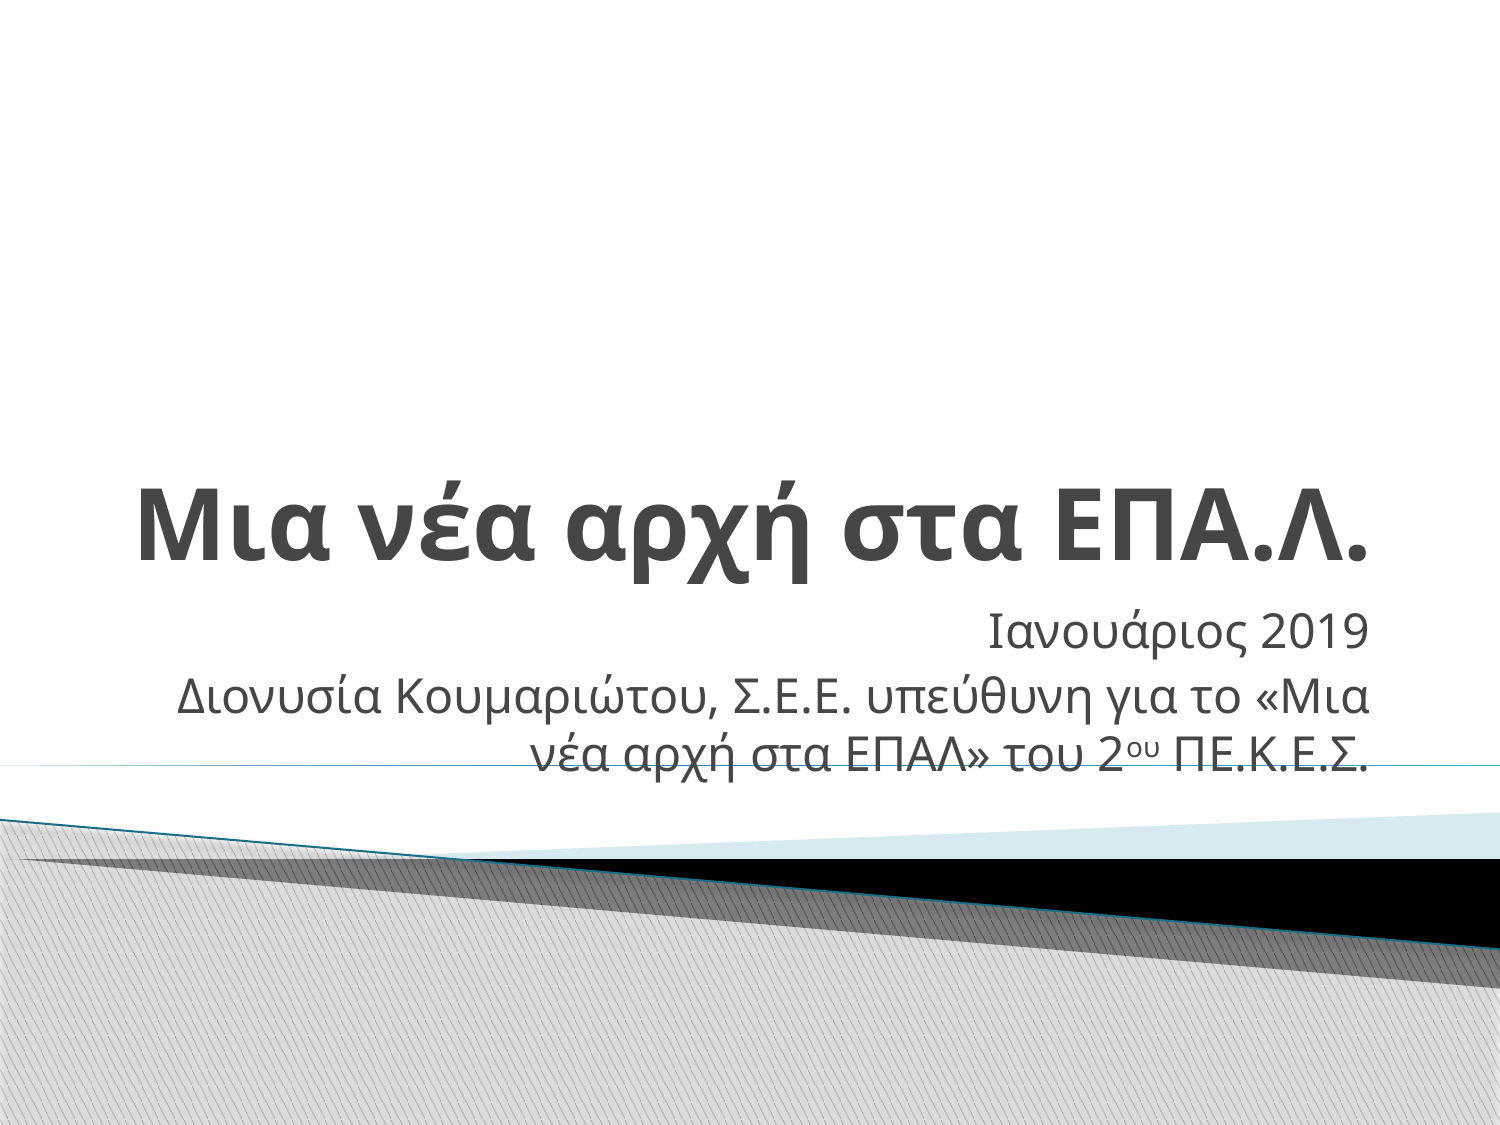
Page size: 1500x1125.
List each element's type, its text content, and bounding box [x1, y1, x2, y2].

picture [5, 859, 1500, 989]
title Μια νέα αρχή στα ΕΠΑ.Λ. [112, 287, 1388, 588]
subtitle Ιανουάριος 2019 Διονυσία Κουμαριώτου, Σ.Ε.Ε. υπεύθυνη για το «Μια νέα αρχή στα ΕΠΑΛ» του 2ου ΠΕ.Κ.Ε.Σ. [112, 592, 1388, 790]
